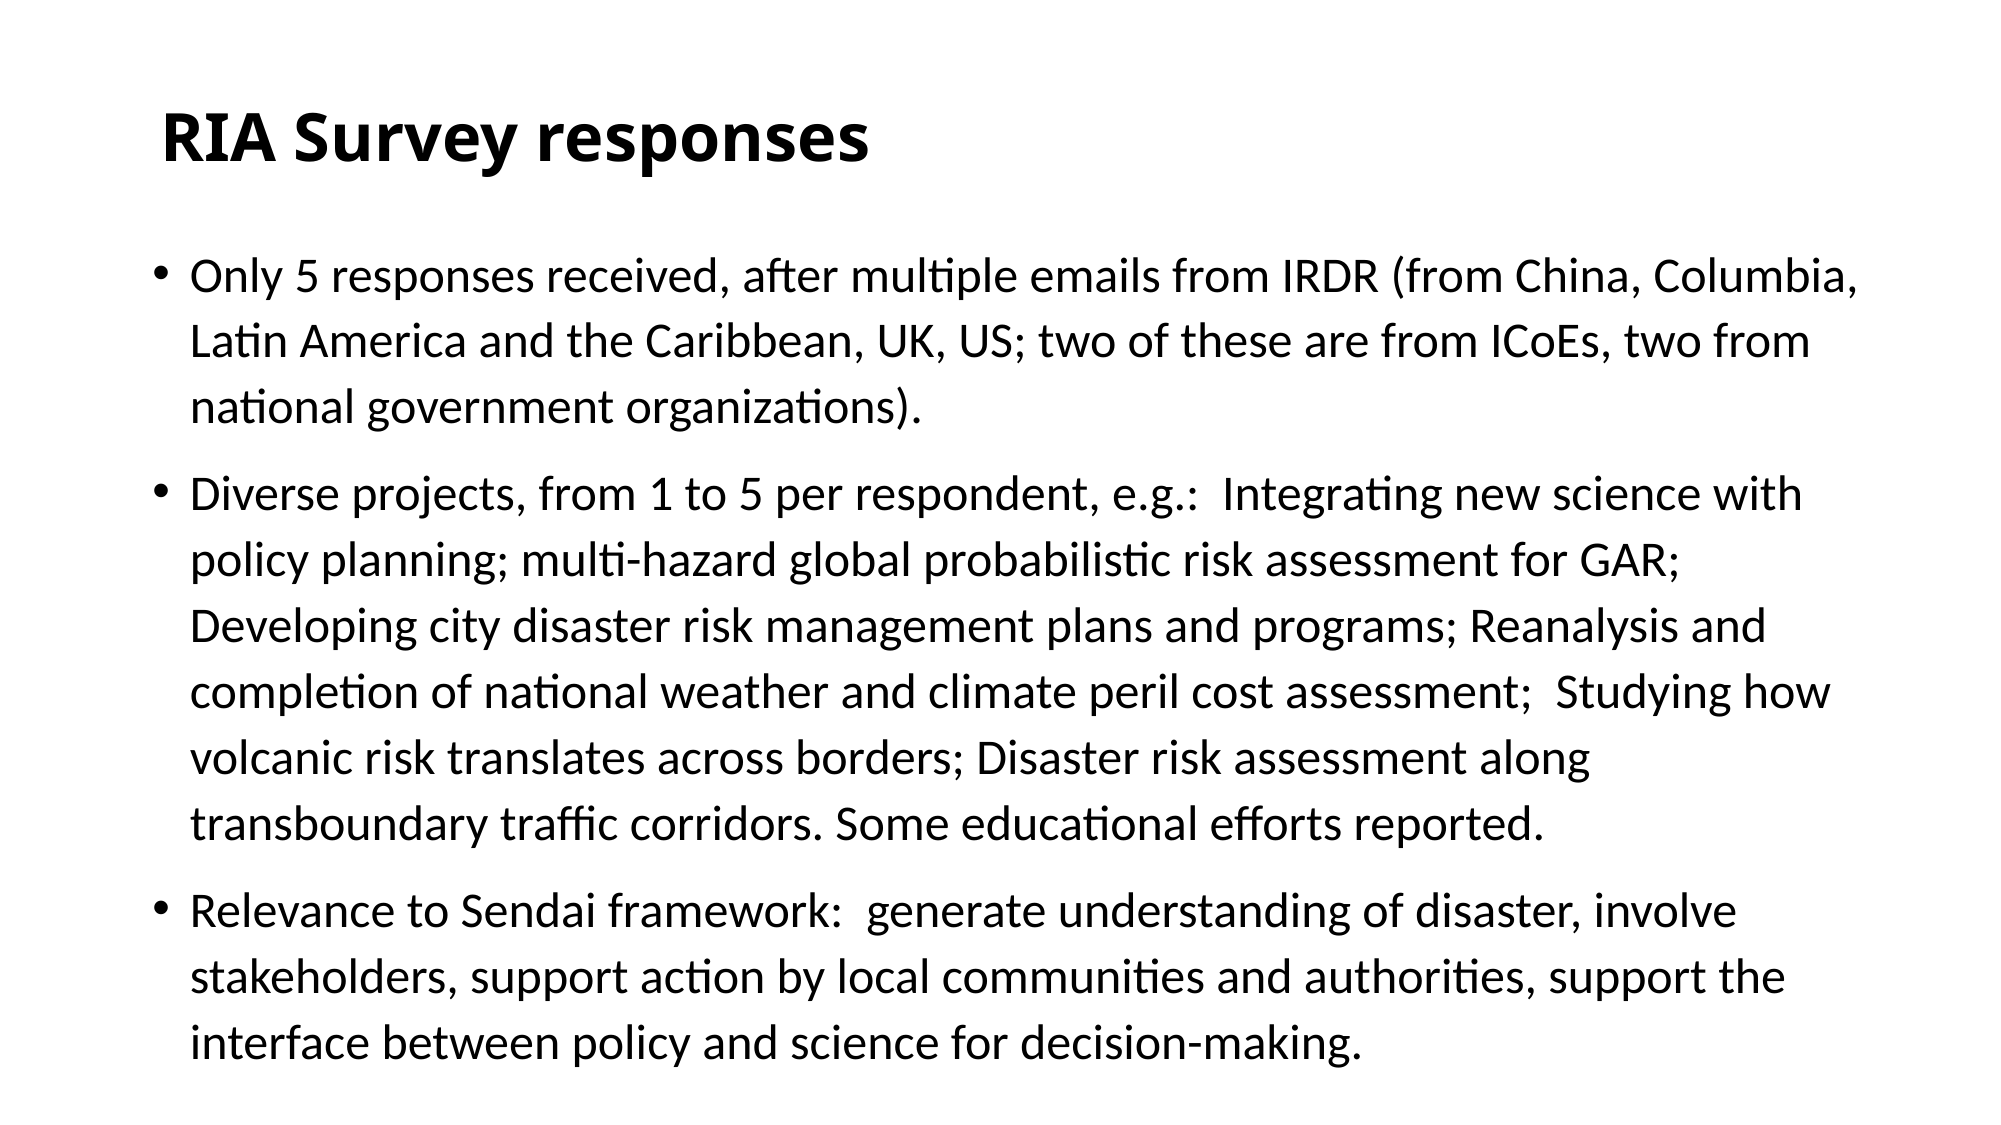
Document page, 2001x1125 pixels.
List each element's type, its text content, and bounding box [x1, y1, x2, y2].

title RIA Survey responses [145, 31, 1871, 228]
list Only 5 responses received, after multiple emails from IRDR (from China, Columbia, Latin America and the Caribbean, UK, US; two of these are from ICoEs, two from national government organizations). Diverse projects, from 1 to 5 per respondent, e.g.: Integrating new science with policy planning; multi-hazard global probabilistic risk assessment for GAR; Developing city disaster risk management plans and programs; Reanalysis and completion of national weather and climate peril cost assessment; Studying how volcanic risk translates across borders; Disaster risk assessment along transboundary traffic corridors. Some educational efforts reported. Relevance to Sendai framework: generate understanding of disaster, involve stakeholders, support action by local communities and authorities, support the interface between policy and science for decision-making. [137, 228, 1914, 1095]
